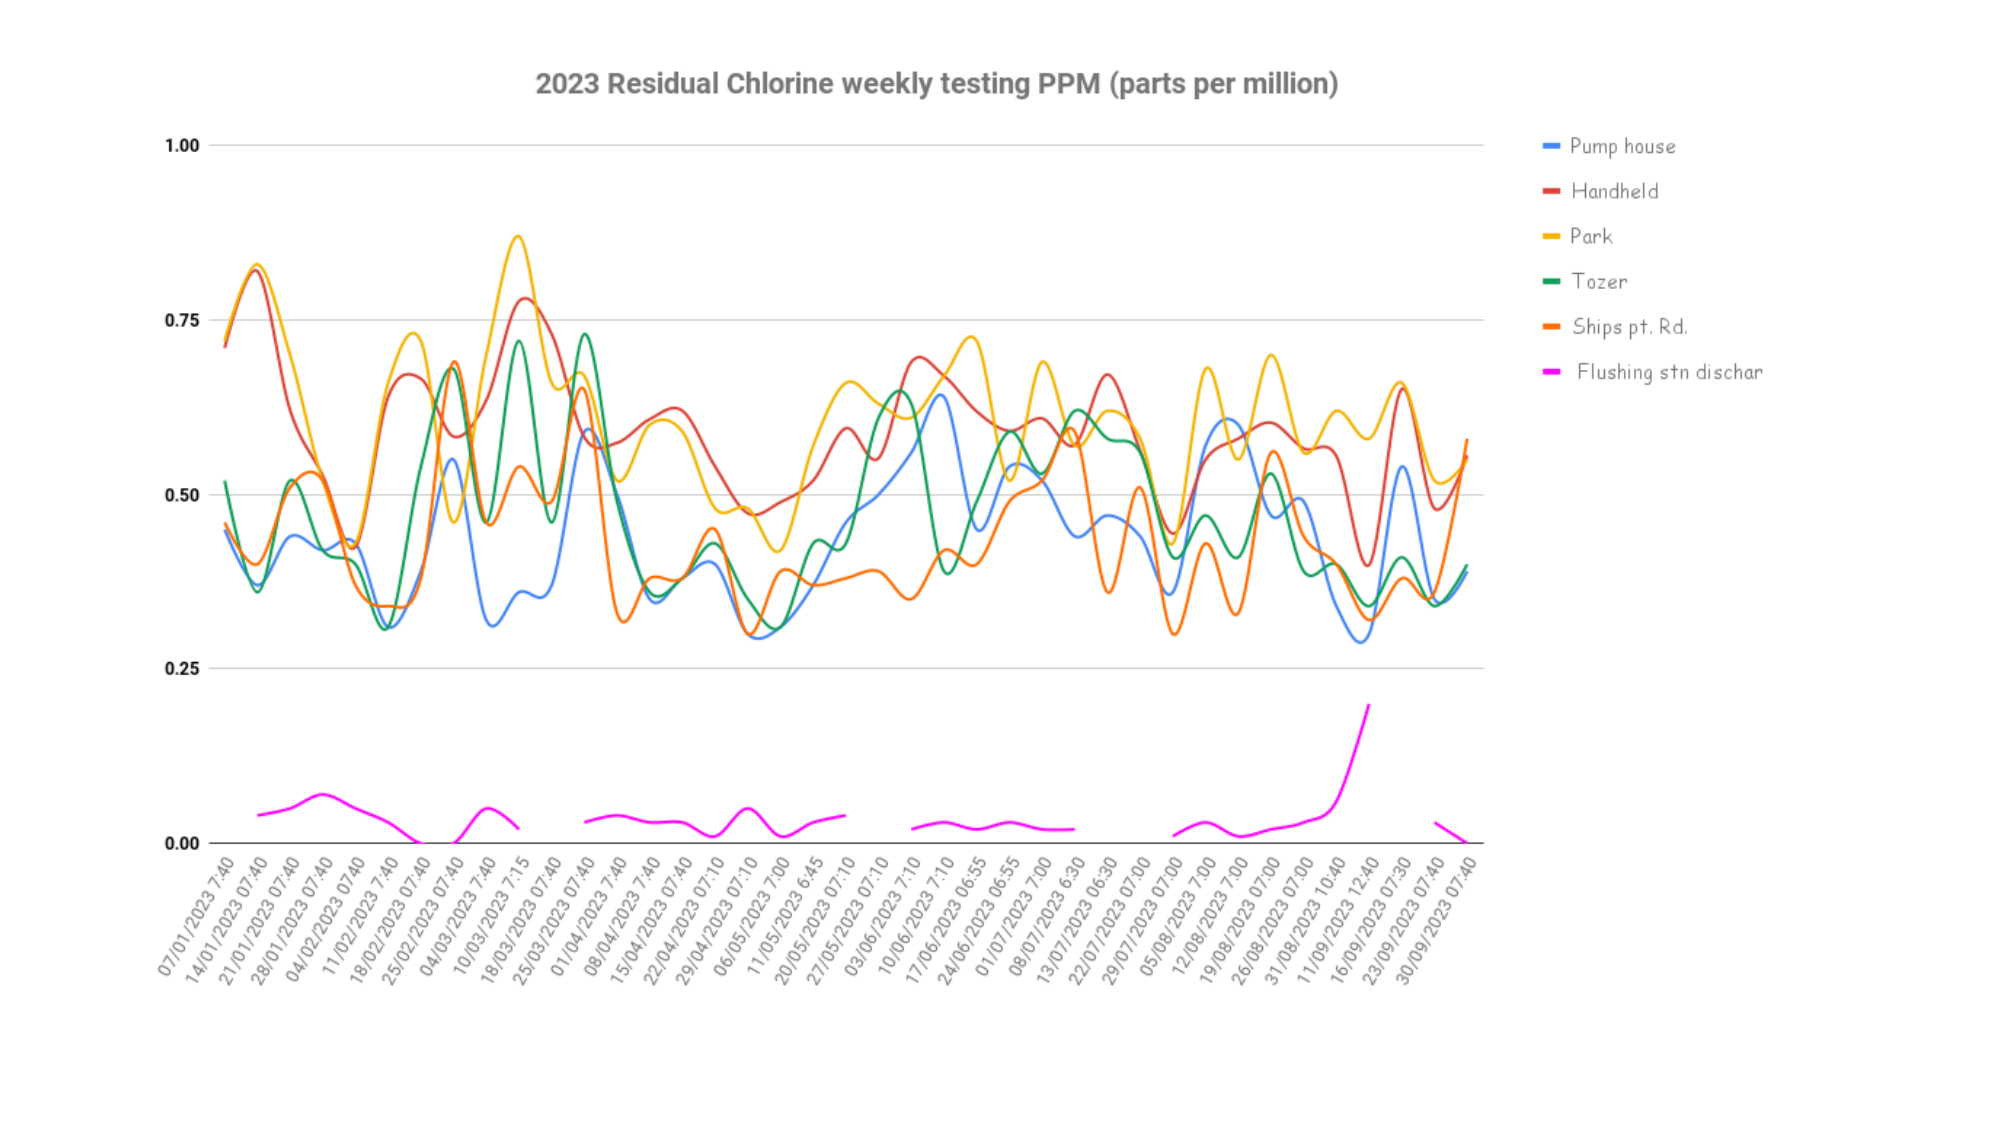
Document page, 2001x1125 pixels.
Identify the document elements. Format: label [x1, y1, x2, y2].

picture [113, 15, 1764, 1035]
